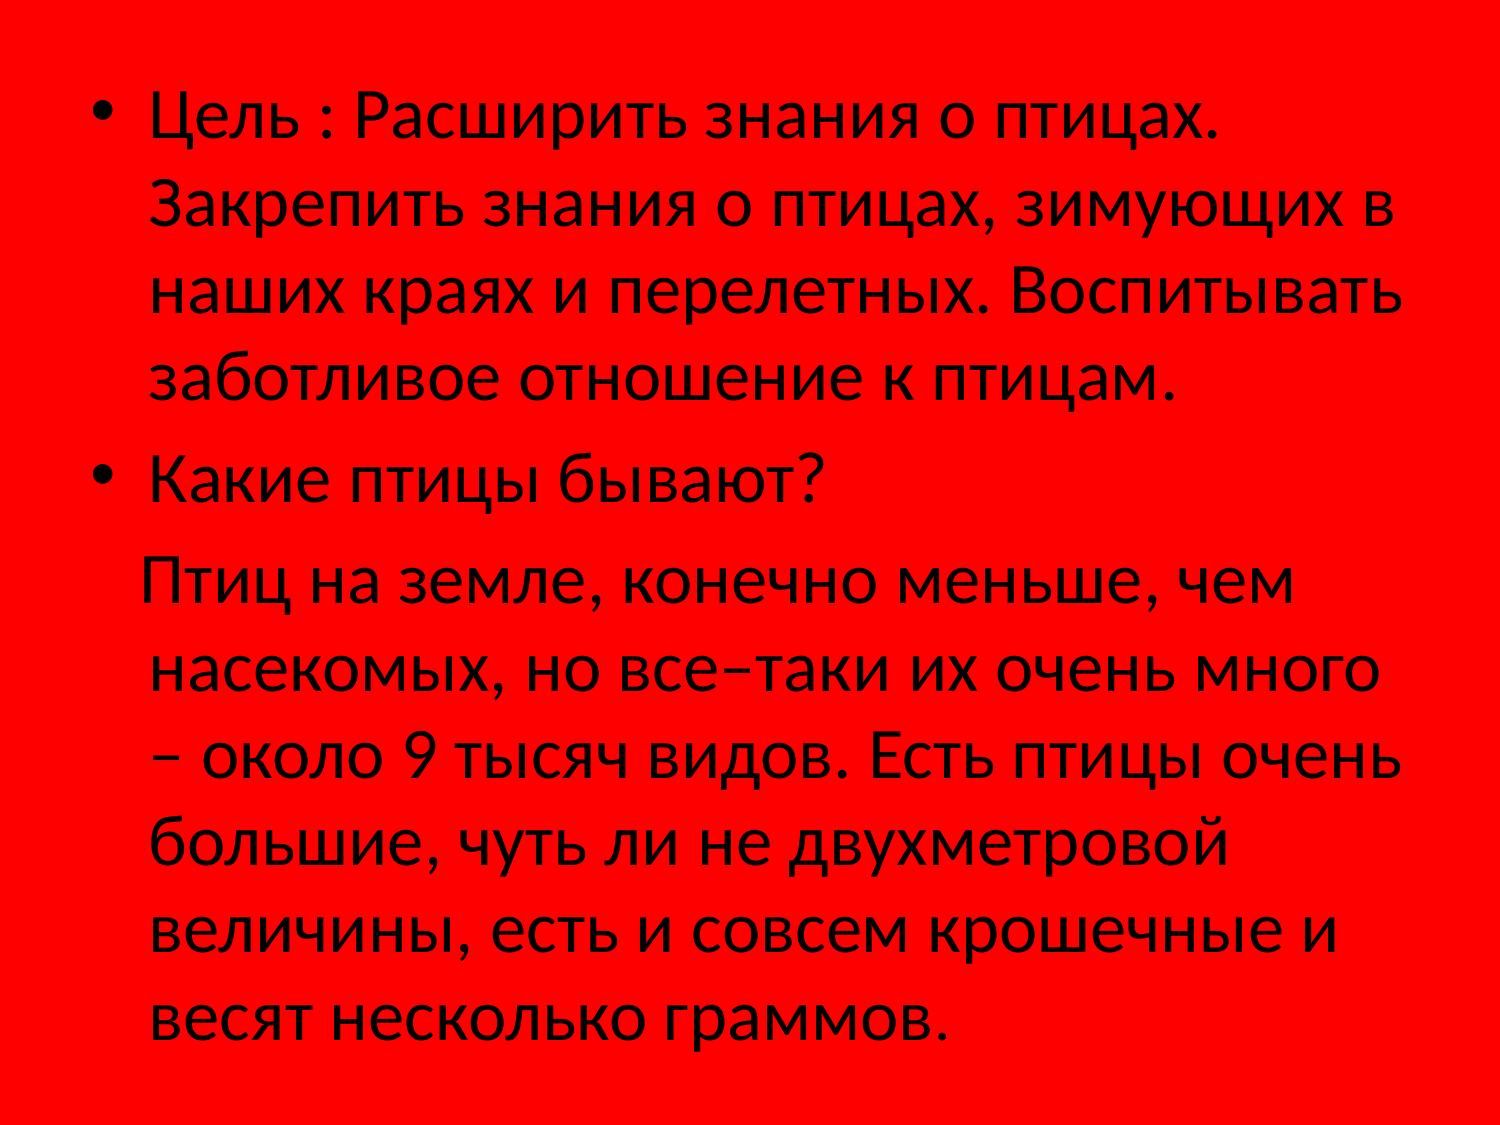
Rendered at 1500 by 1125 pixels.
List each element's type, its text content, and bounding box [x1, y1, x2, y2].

list Цель : Расширить знания о птицах. Закрепить знания о птицах, зимующих в наших краях и перелетных. Воспитывать заботливое отношение к птицам. Какие птицы бывают? Птиц на земле, конечно меньше, чем насекомых, но все–таки их очень много – около 9 тысяч видов. Есть птицы очень большие, чуть ли не двухметровой величины, есть и совсем крошечные и весят несколько граммов. [74, 58, 1426, 1091]
